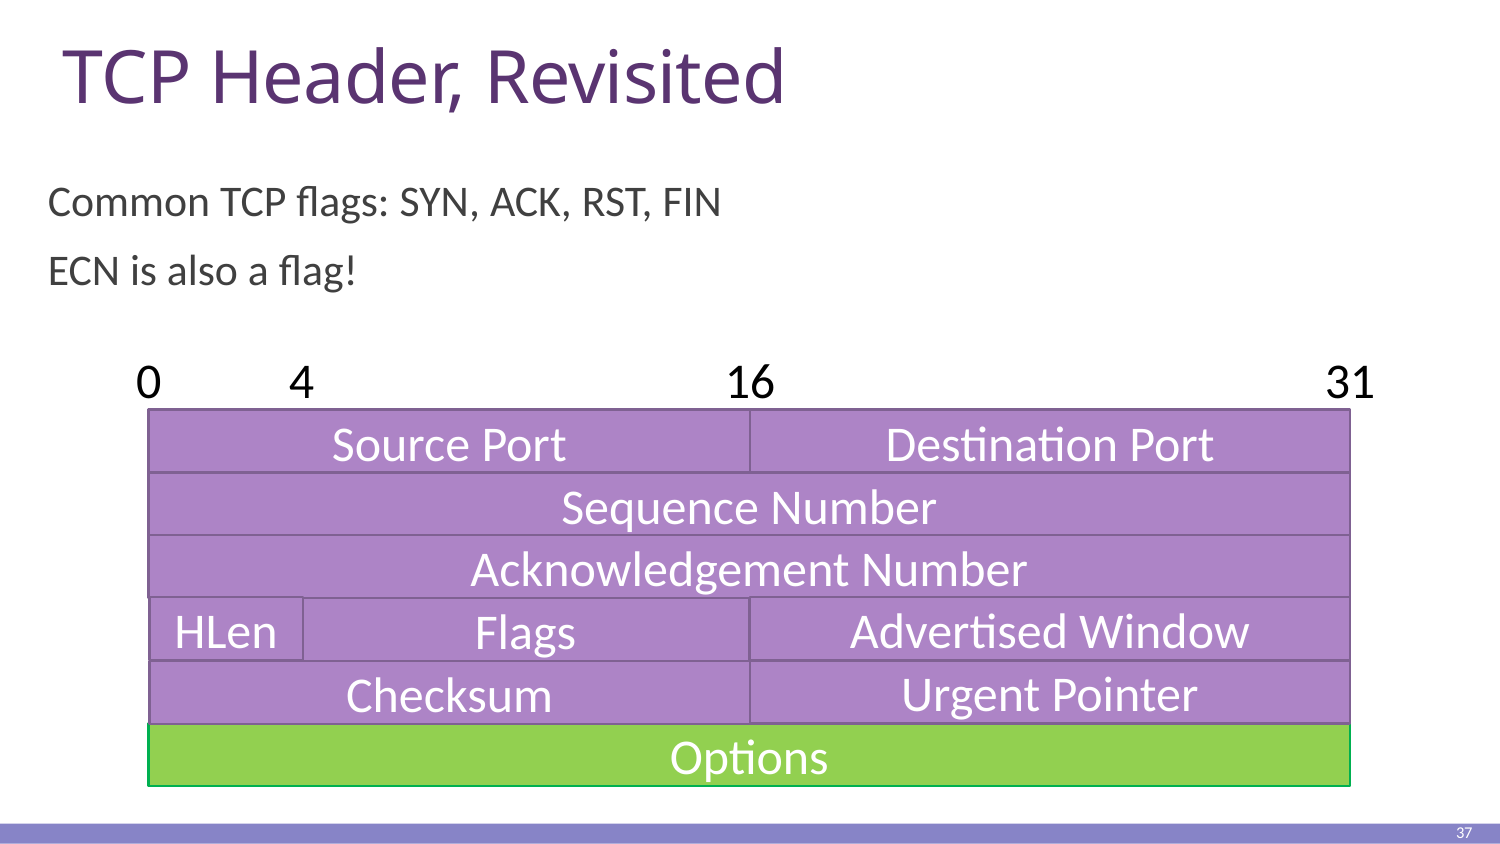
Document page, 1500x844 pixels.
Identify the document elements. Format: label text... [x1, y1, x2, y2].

text_box 31 [1300, 328, 1400, 430]
text_box Advertised Window [749, 596, 1351, 659]
text_box Sequence Number [147, 471, 1351, 534]
text_box 0 [98, 328, 199, 430]
text_box Checksum [148, 660, 751, 725]
text_box 16 [700, 328, 800, 430]
text_box Options [147, 722, 1351, 787]
text_box Acknowledgement Number [147, 534, 1351, 599]
text_box Destination Port [751, 408, 1351, 471]
text_box HLen [148, 596, 304, 661]
title TCP Header, Revisited [48, 35, 1470, 126]
list Common TCP flags: SYN, ACK, RST, FIN ECN is also a flag! [48, 170, 1470, 308]
slide_number 37 [1326, 818, 1488, 844]
text_box 4 [251, 328, 352, 430]
text_box Flags [304, 597, 751, 660]
text_box Urgent Pointer [751, 659, 1351, 725]
text_box Source Port [147, 408, 751, 474]
